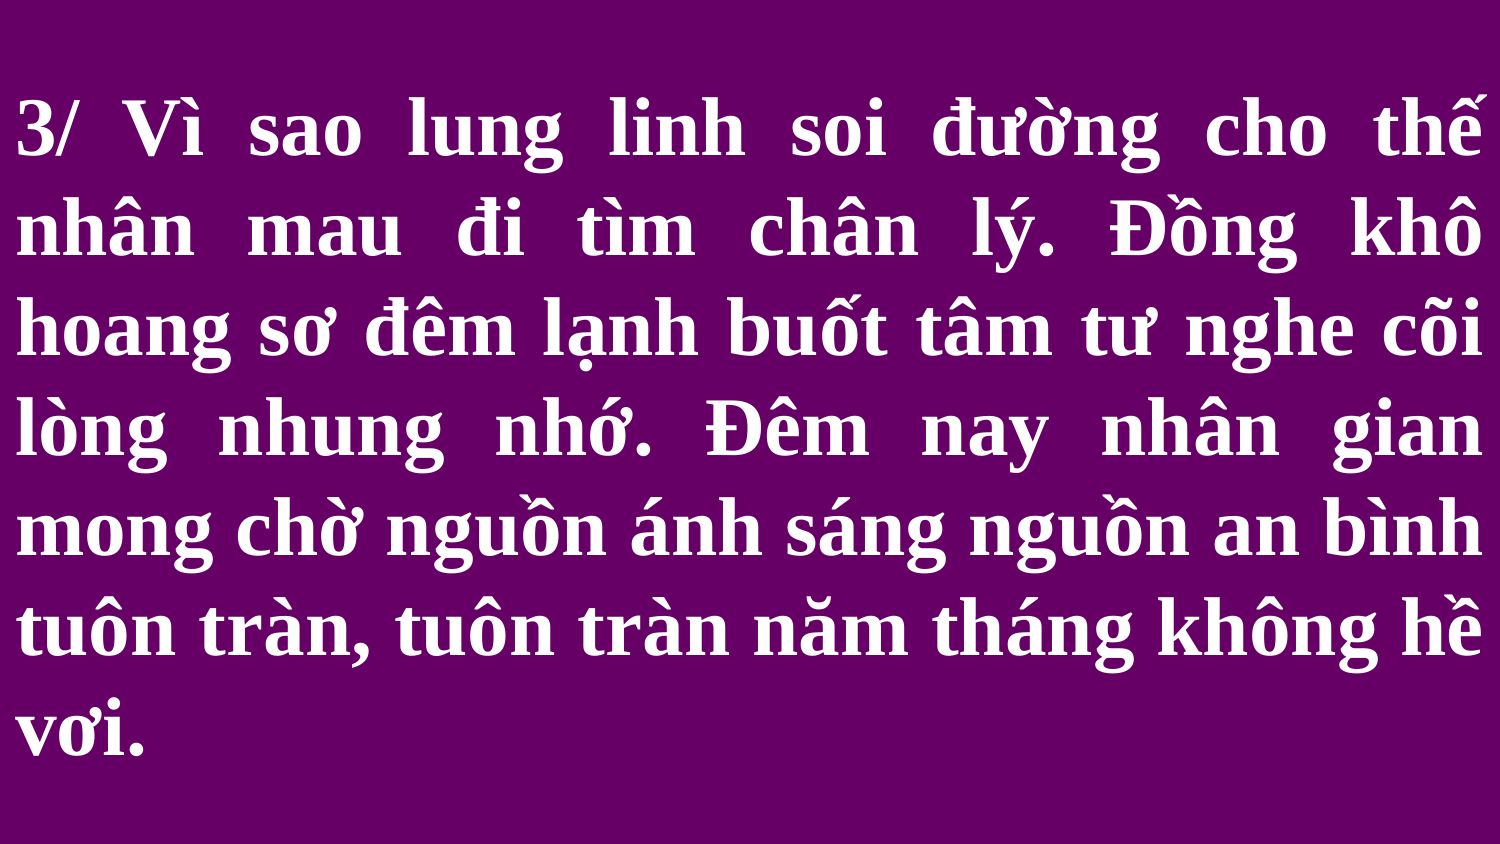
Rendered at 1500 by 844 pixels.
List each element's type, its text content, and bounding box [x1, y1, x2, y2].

title 3/ Vì sao lung linh soi đường cho thế nhân mau đi tìm chân lý. Đồng khô hoang sơ đêm lạnh buốt tâm tư nghe cõi lòng nhung nhớ. Đêm nay nhân gian mong chờ nguồn ánh sáng nguồn an bình tuôn tràn, tuôn tràn năm tháng không hề vơi. [0, 0, 1500, 844]
